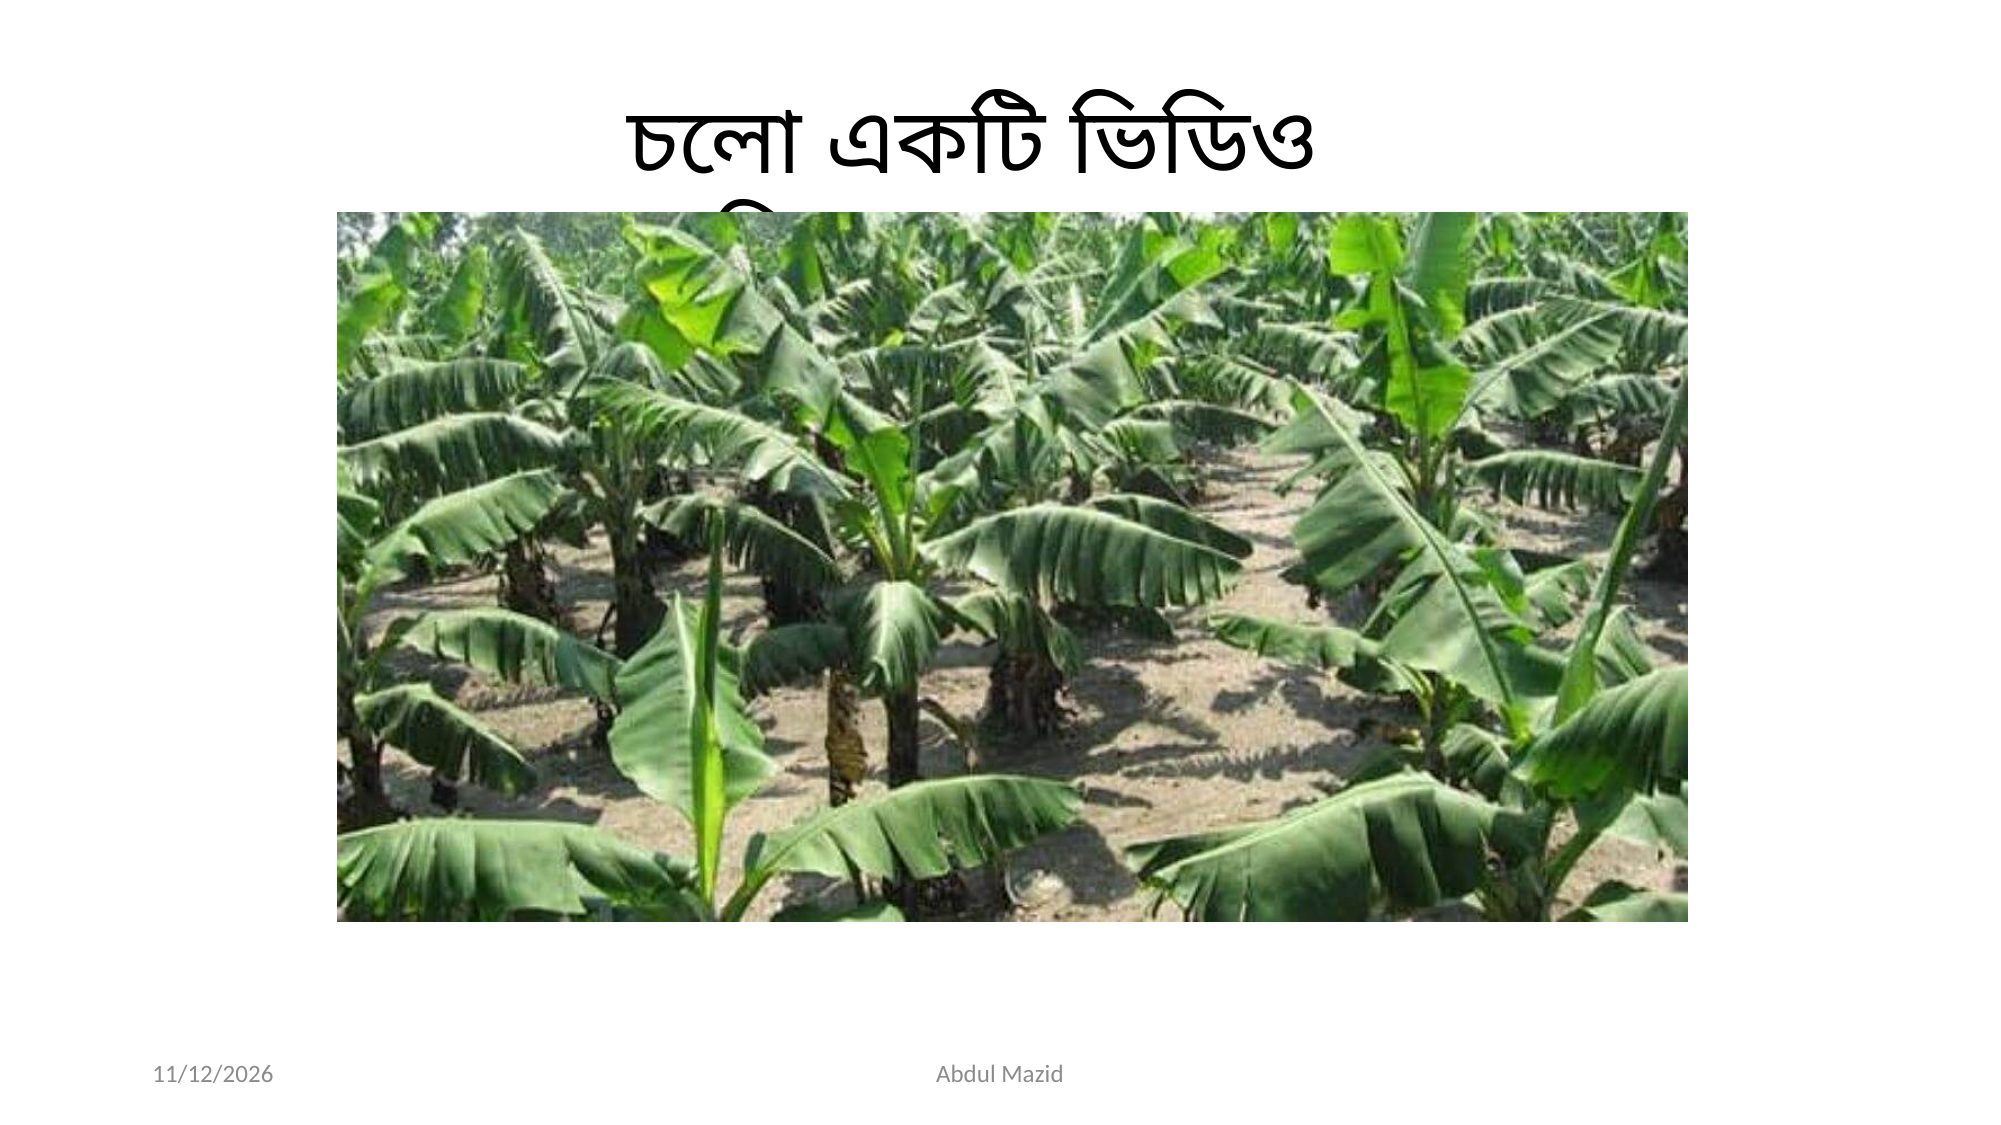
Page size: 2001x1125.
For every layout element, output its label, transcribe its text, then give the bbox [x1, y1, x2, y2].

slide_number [137, 1042, 588, 1103]
picture [337, 212, 1688, 922]
text_box চলো একটি ভিডিও দেখি ... [612, 74, 1413, 212]
footer Abdul Mazid [662, 1042, 1338, 1103]
